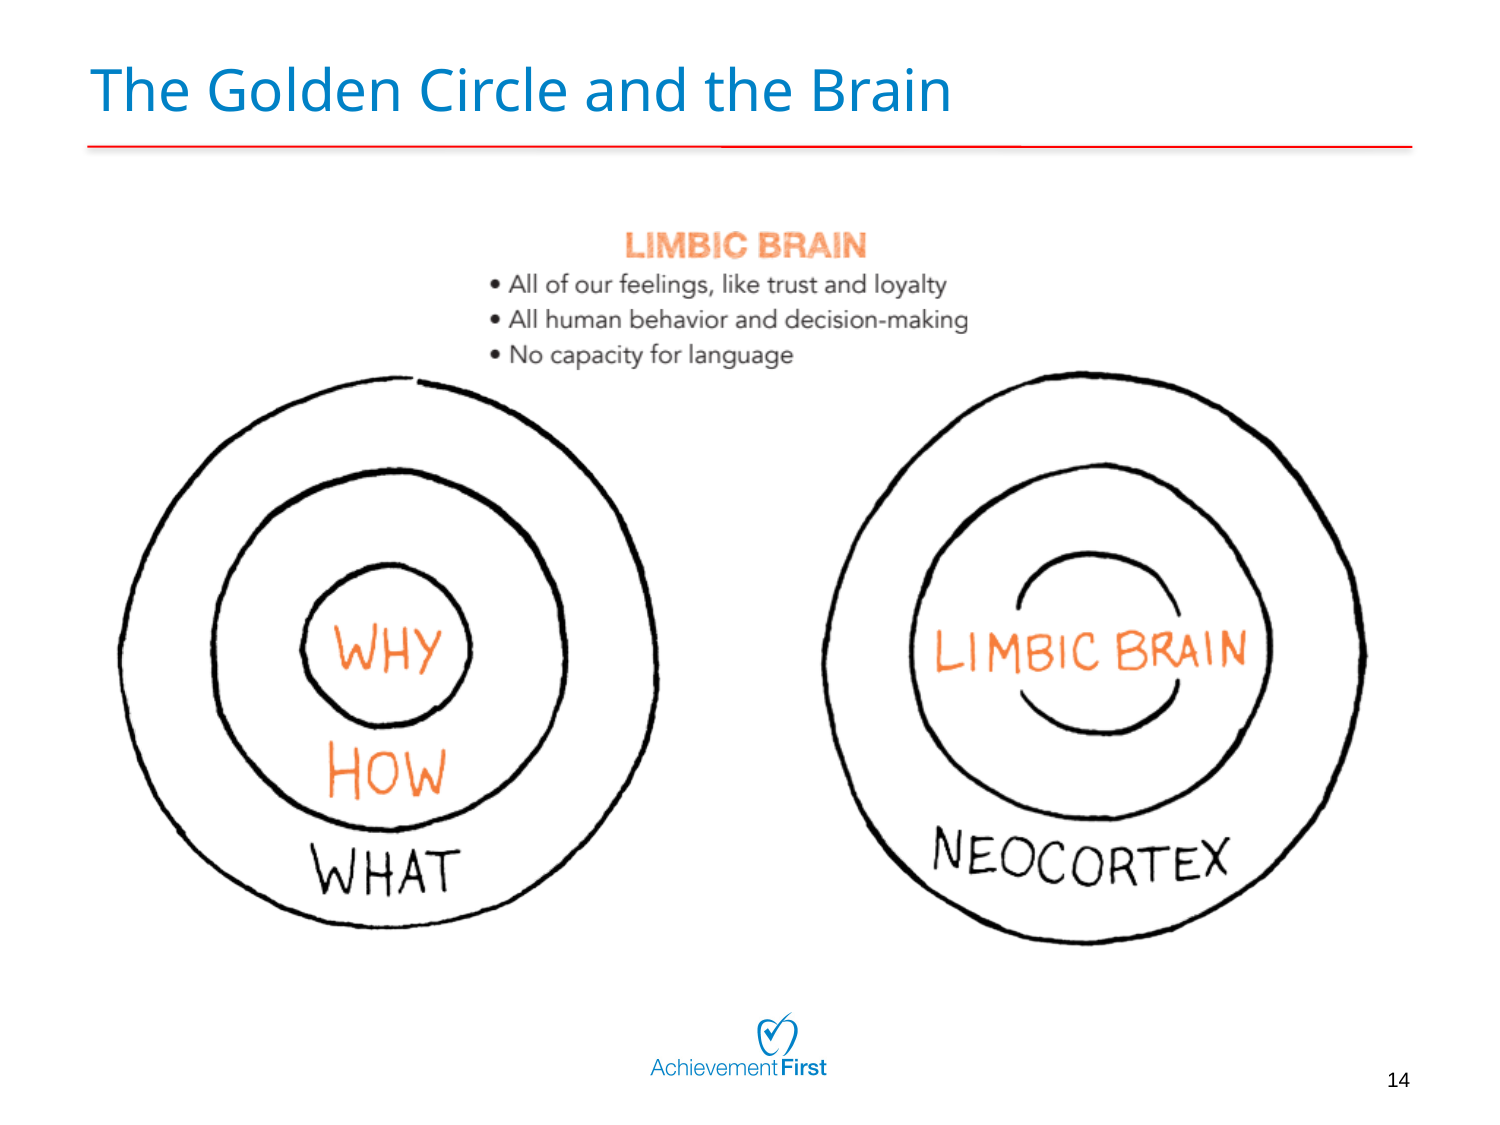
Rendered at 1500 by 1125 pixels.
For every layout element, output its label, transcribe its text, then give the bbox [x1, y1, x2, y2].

slide_number 14 [1074, 1059, 1426, 1125]
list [80, 50, 1426, 1051]
picture [650, 1051, 827, 1080]
title The Golden Circle and the Brain [74, 44, 1426, 133]
